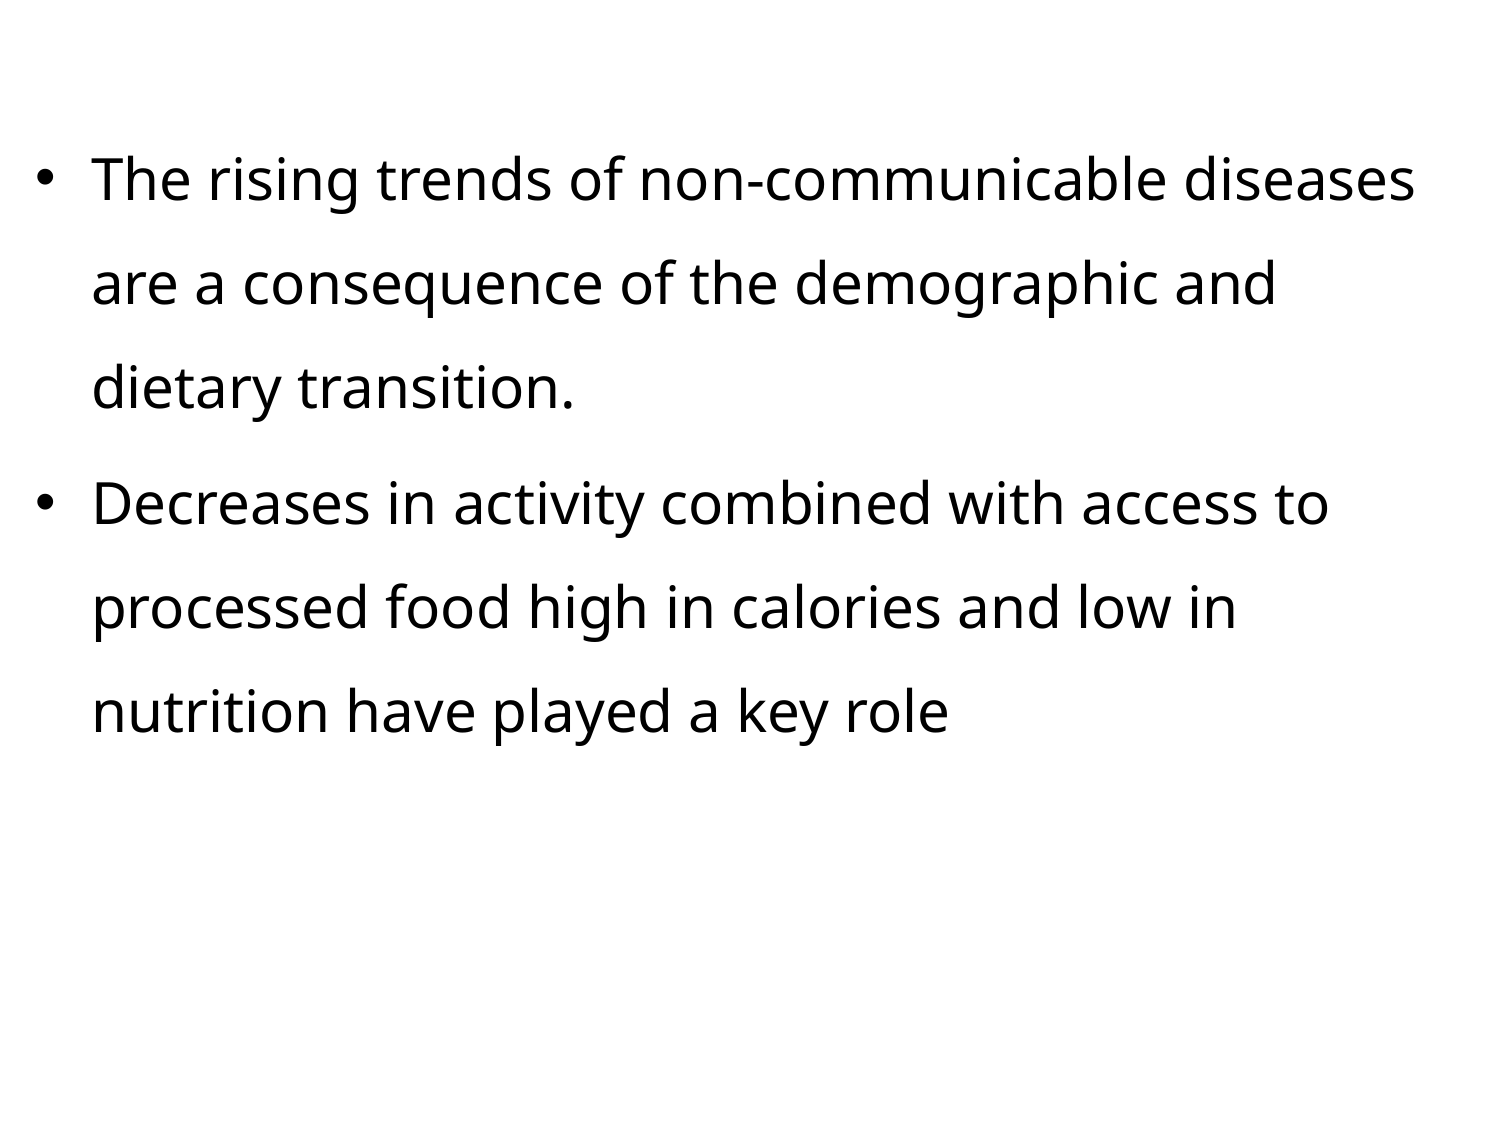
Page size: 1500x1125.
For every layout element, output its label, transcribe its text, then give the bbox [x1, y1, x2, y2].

text_box The rising trends of non-communicable diseases are a consequence of the demographic and dietary transition. Decreases in activity combined with access to processed food high in calories and low in nutrition have played a key role [19, 99, 1458, 843]
